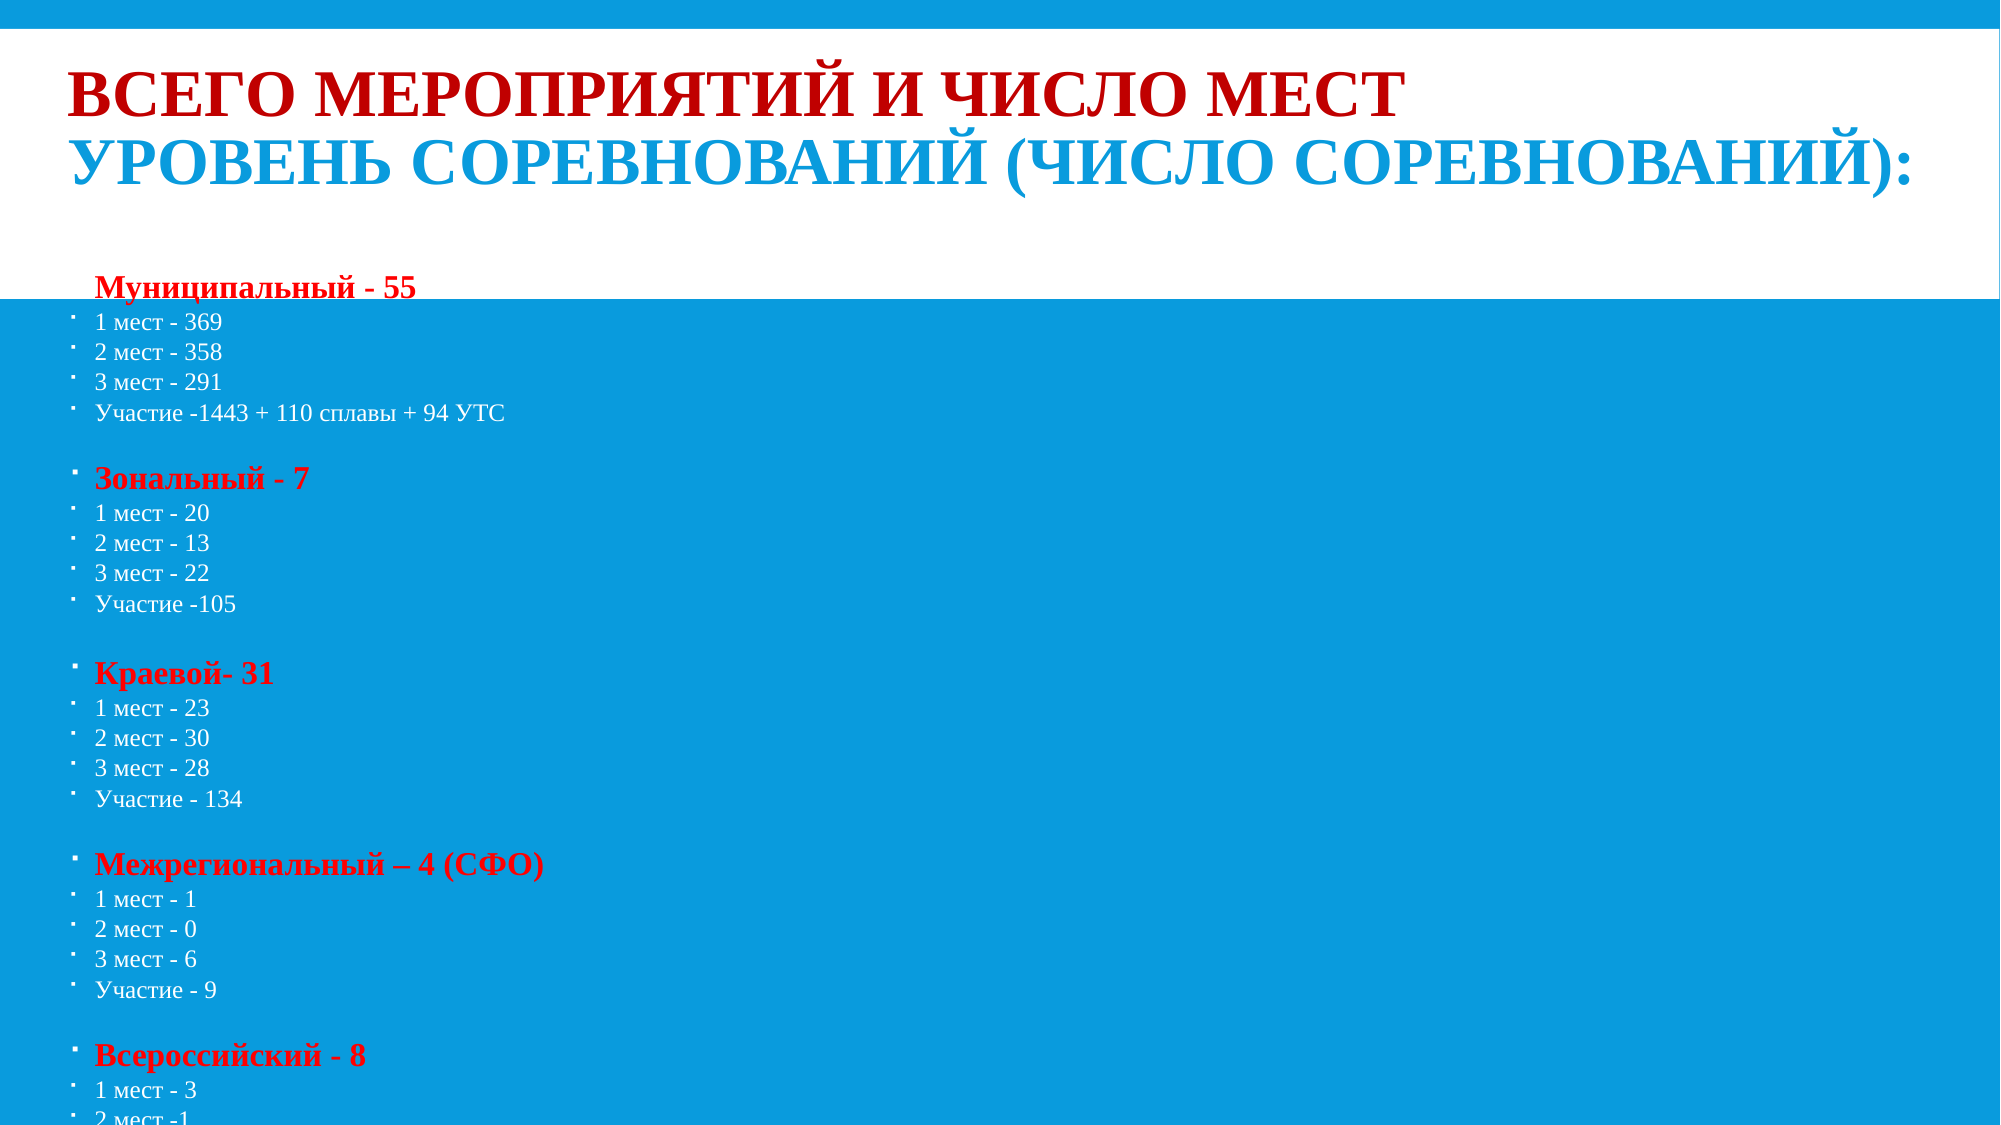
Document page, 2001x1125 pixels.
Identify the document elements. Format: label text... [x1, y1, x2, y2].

title ВСЕГО МЕРОПРИЯТИЙ и ЧИСЛО МЕСТ Уровень соревнований (число соревнований): [52, 46, 1961, 295]
list Муниципальный - 55 1 мест - 369 2 мест - 358 3 мест - 291 Участие -1443 + 110 сплавы + 94 УТС Зональный - 7 1 мест - 20 2 мест - 13 3 мест - 22 Участие -105 Краевой- 31 1 мест - 23 2 мест - 30 3 мест - 28 Участие - 134 Межрегиональный – 4 (СФО) 1 мест - 1 2 мест - 0 3 мест - 6 Участие - 9 Всероссийский - 8 1 мест - 3 2 мест -1 3 мест - 2 Участие - 16 [52, 257, 1803, 1125]
